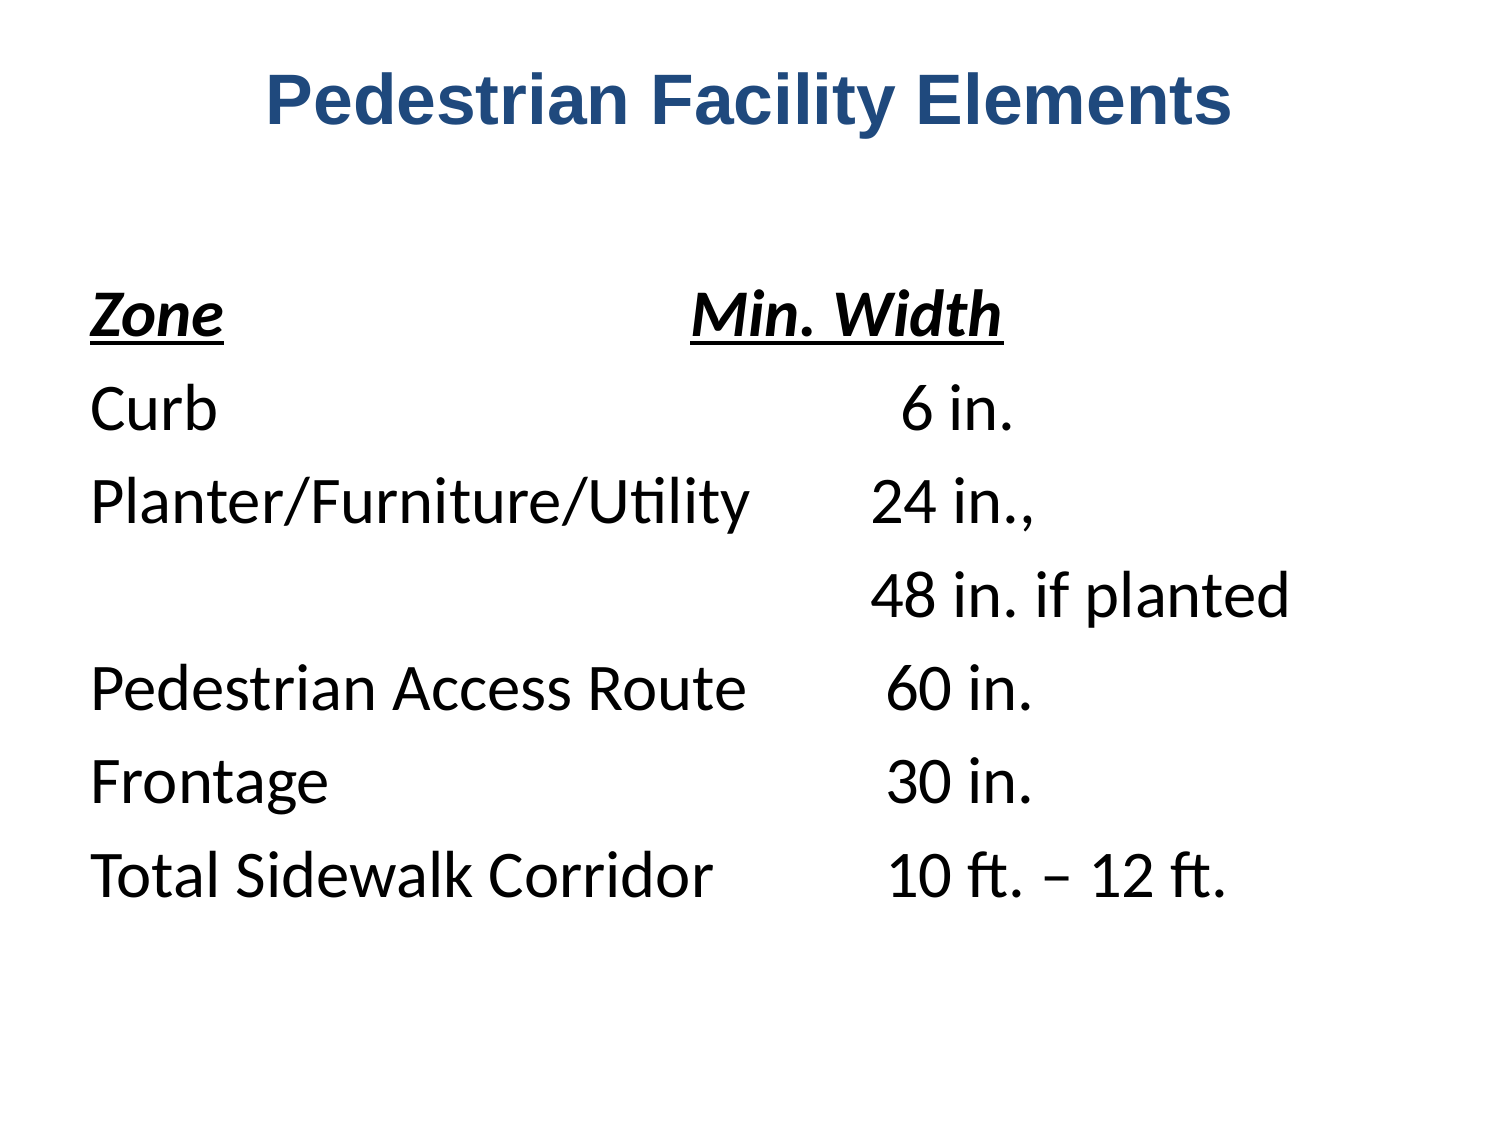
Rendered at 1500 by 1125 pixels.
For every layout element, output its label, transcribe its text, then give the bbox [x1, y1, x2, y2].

list Zone Min. Width Curb 6 in. Planter/Furniture/Utility 24 in., 48 in. if planted Pedestrian Access Route 60 in. Frontage 30 in. Total Sidewalk Corridor 10 ft. – 12 ft. [75, 262, 1425, 1005]
title Pedestrian Facility Elements [75, 45, 1425, 233]
